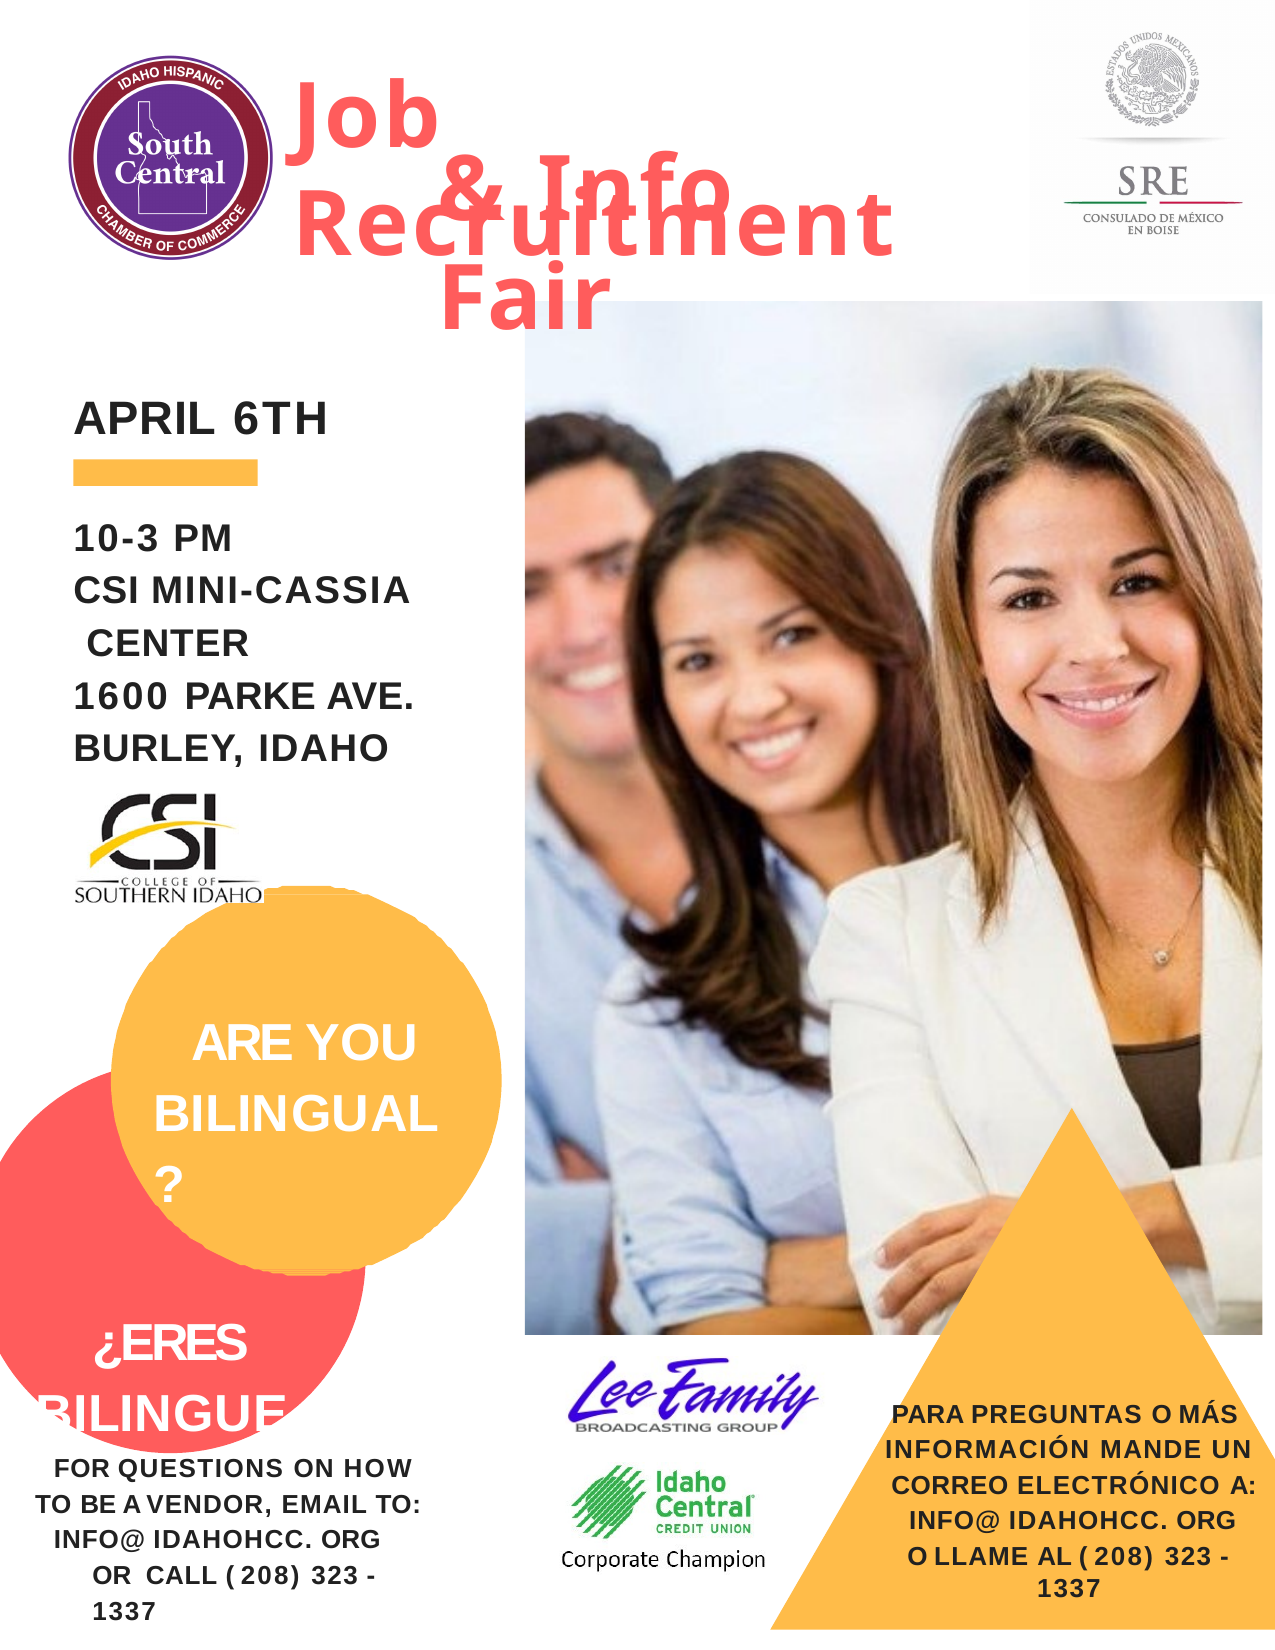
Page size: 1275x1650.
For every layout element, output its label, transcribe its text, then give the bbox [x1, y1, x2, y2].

text_box [770, 1445, 1275, 1630]
text_box PARA PREGUNTAS O MÁS INFORMACIÓN MANDE UN CORREO ELECTRÓNICO A: INFO@ IDAHOHCC. ORG O LLAME AL ( 208) 323 -1337 [870, 1390, 1267, 1603]
text_box [908, 1107, 1235, 1390]
text_box FOR QUESTIONS ON HOW TO BE A VENDOR, EMAIL TO: INFO@ IDAHOHCC. ORG OR CALL ( 208) 323 -1337 [32, 1445, 445, 1626]
text_box [565, 1356, 835, 1435]
text_box ARE YOU BILINGUAL? ¿ERES BILINGUE? [33, 997, 457, 1514]
text_box APRIL 6TH 10-3 PM CSI MINI-CASSIA CENTER 1600 PARKE AVE. BURLEY, IDAHO [71, 385, 428, 770]
text_box [0, 1118, 33, 1397]
text_box [524, 301, 1263, 1335]
text_box [559, 1462, 766, 1575]
title Job Recruitment [290, 54, 1042, 332]
text_box [1029, 0, 1275, 294]
text_box [75, 793, 264, 904]
text_box [59, 45, 282, 268]
text_box & Info Fair [435, 127, 897, 348]
text_box [129, 885, 502, 1204]
